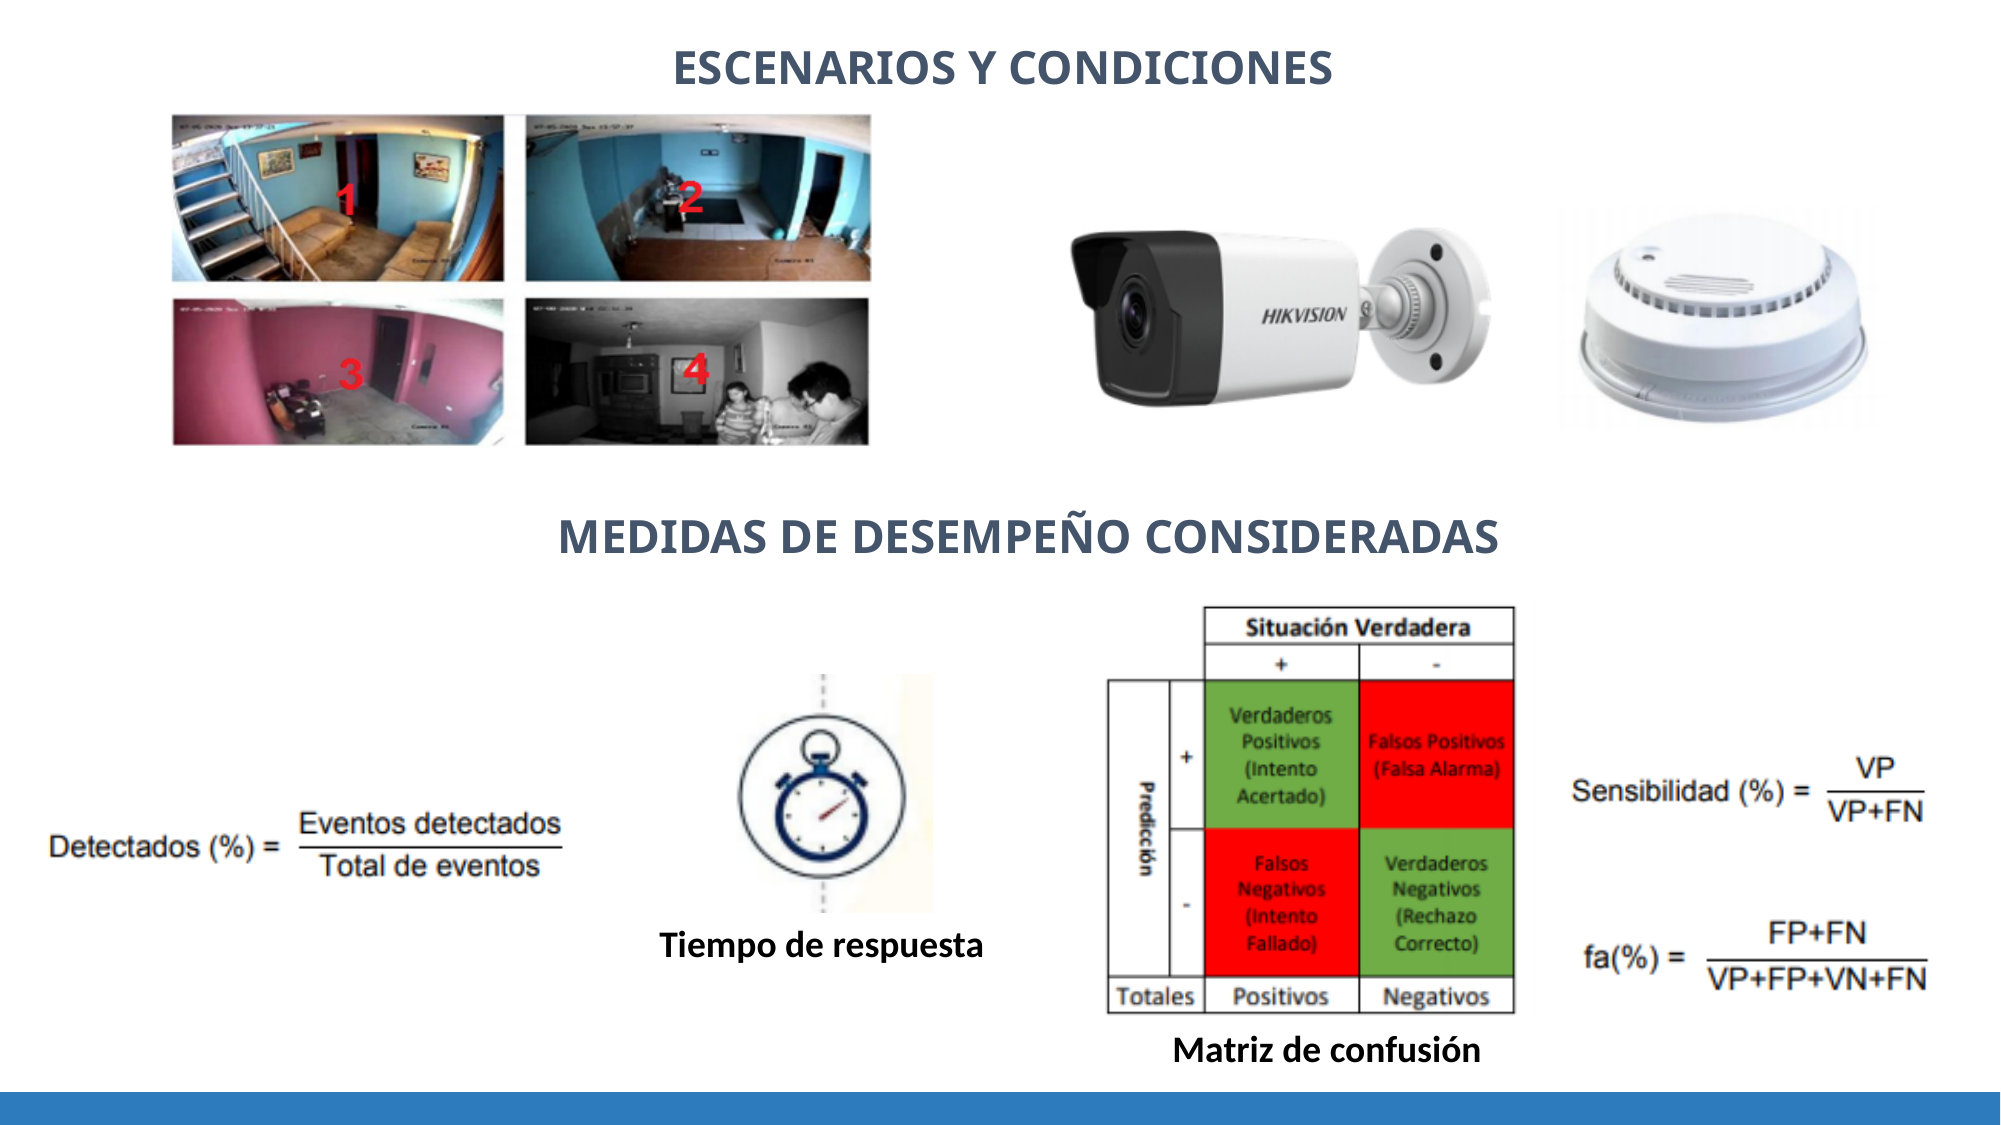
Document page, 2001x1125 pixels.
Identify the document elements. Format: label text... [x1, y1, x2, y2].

picture [1540, 197, 1921, 439]
picture [1565, 885, 1948, 1030]
picture [1065, 601, 1948, 1018]
picture [30, 779, 603, 902]
text_box Matriz de confusión [1157, 1018, 1508, 1077]
text_box MEDIDAS DE DESEMPEÑO CONSIDERADAS [543, 500, 1589, 571]
picture [166, 106, 875, 450]
text_box Tiempo de respuesta [644, 912, 1045, 973]
picture [0, 1092, 2001, 1125]
picture [691, 674, 934, 913]
text_box ESCENARIOS Y CONDICIONES [657, 31, 1658, 101]
picture [1044, 169, 1513, 441]
